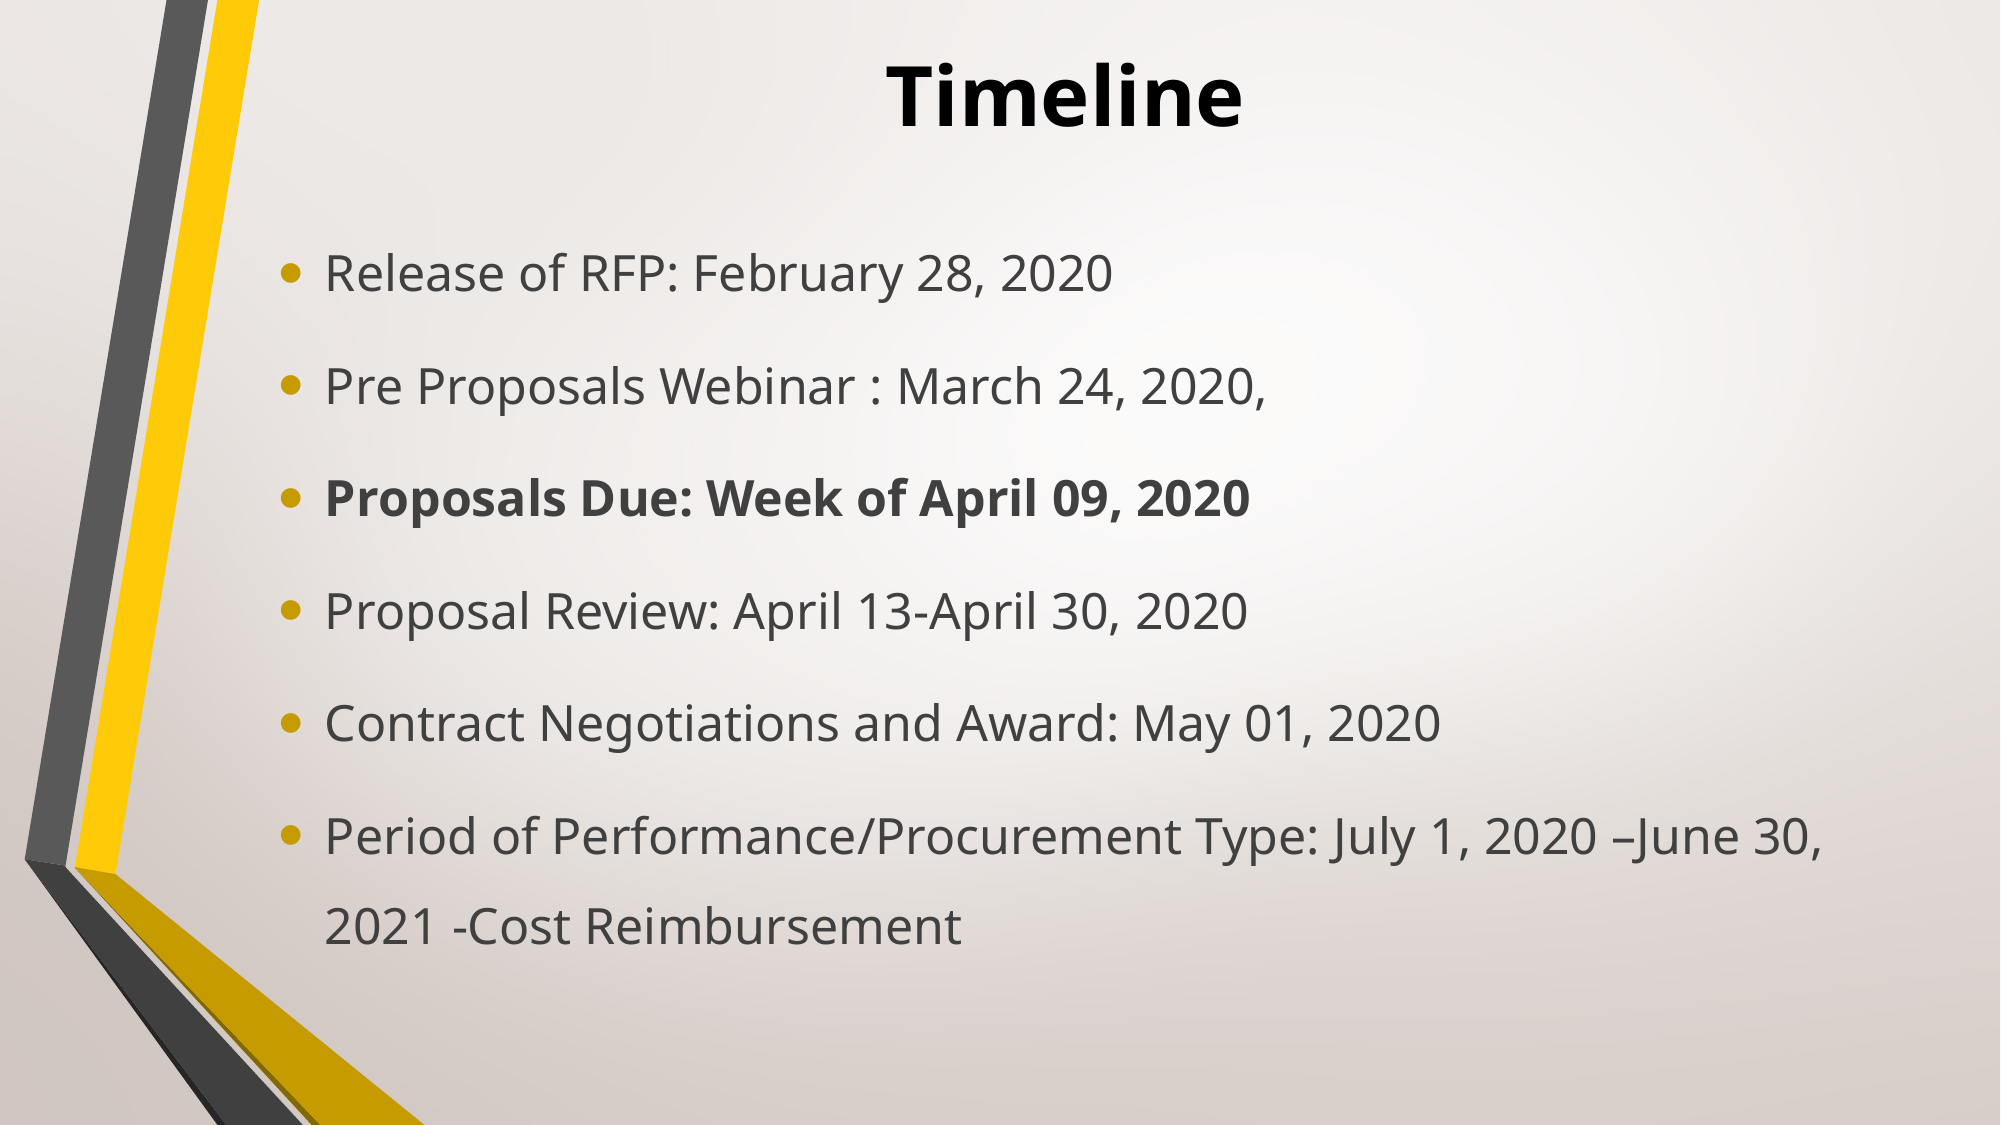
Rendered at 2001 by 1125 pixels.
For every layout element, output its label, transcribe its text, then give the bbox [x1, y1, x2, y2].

list Release of RFP: February 28, 2020 Pre Proposals Webinar : March 24, 2020, Proposals Due: Week of April 09, 2020 Proposal Review: April 13-April 30, 2020 Contract Negotiations and Award: May 01, 2020 Period of Performance/Procurement Type: July 1, 2020 –June 30, 2021 -Cost Reimbursement [263, 346, 1907, 821]
title Timeline [243, 0, 1887, 237]
